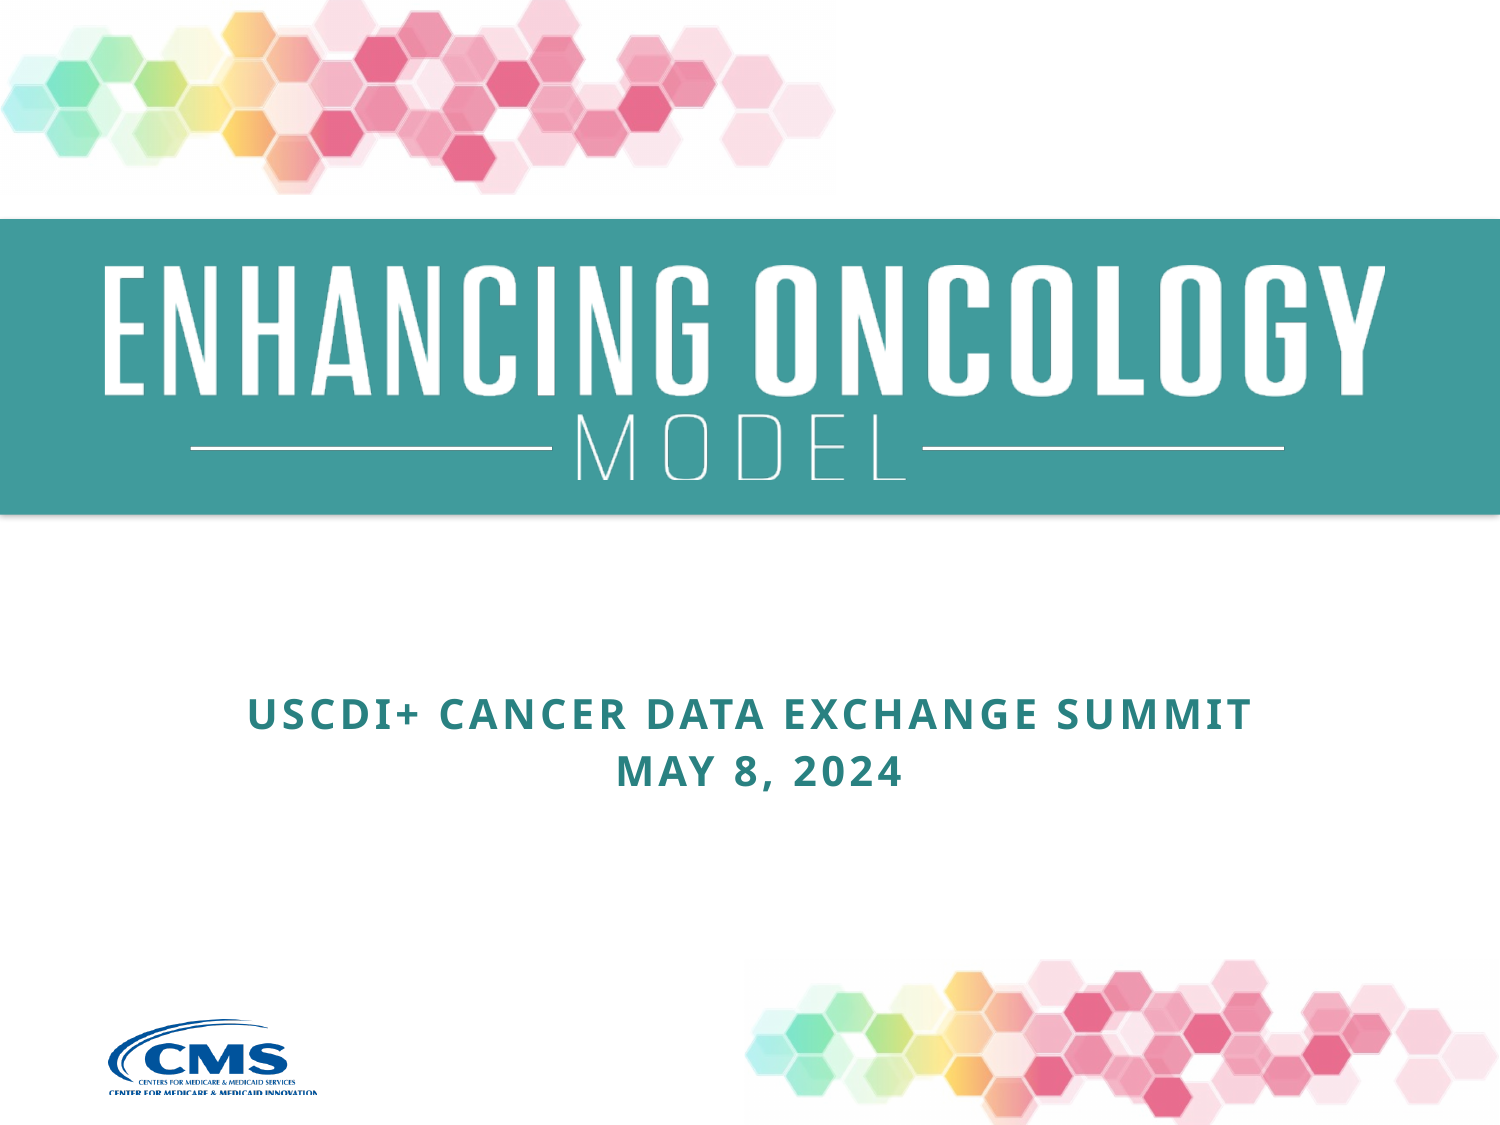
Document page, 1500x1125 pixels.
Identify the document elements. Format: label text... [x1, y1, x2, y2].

picture [745, 960, 1498, 1125]
picture [1, 0, 835, 195]
title USCDI+ Cancer Data Exchange Summit May 8, 2024 [17, 677, 1500, 870]
